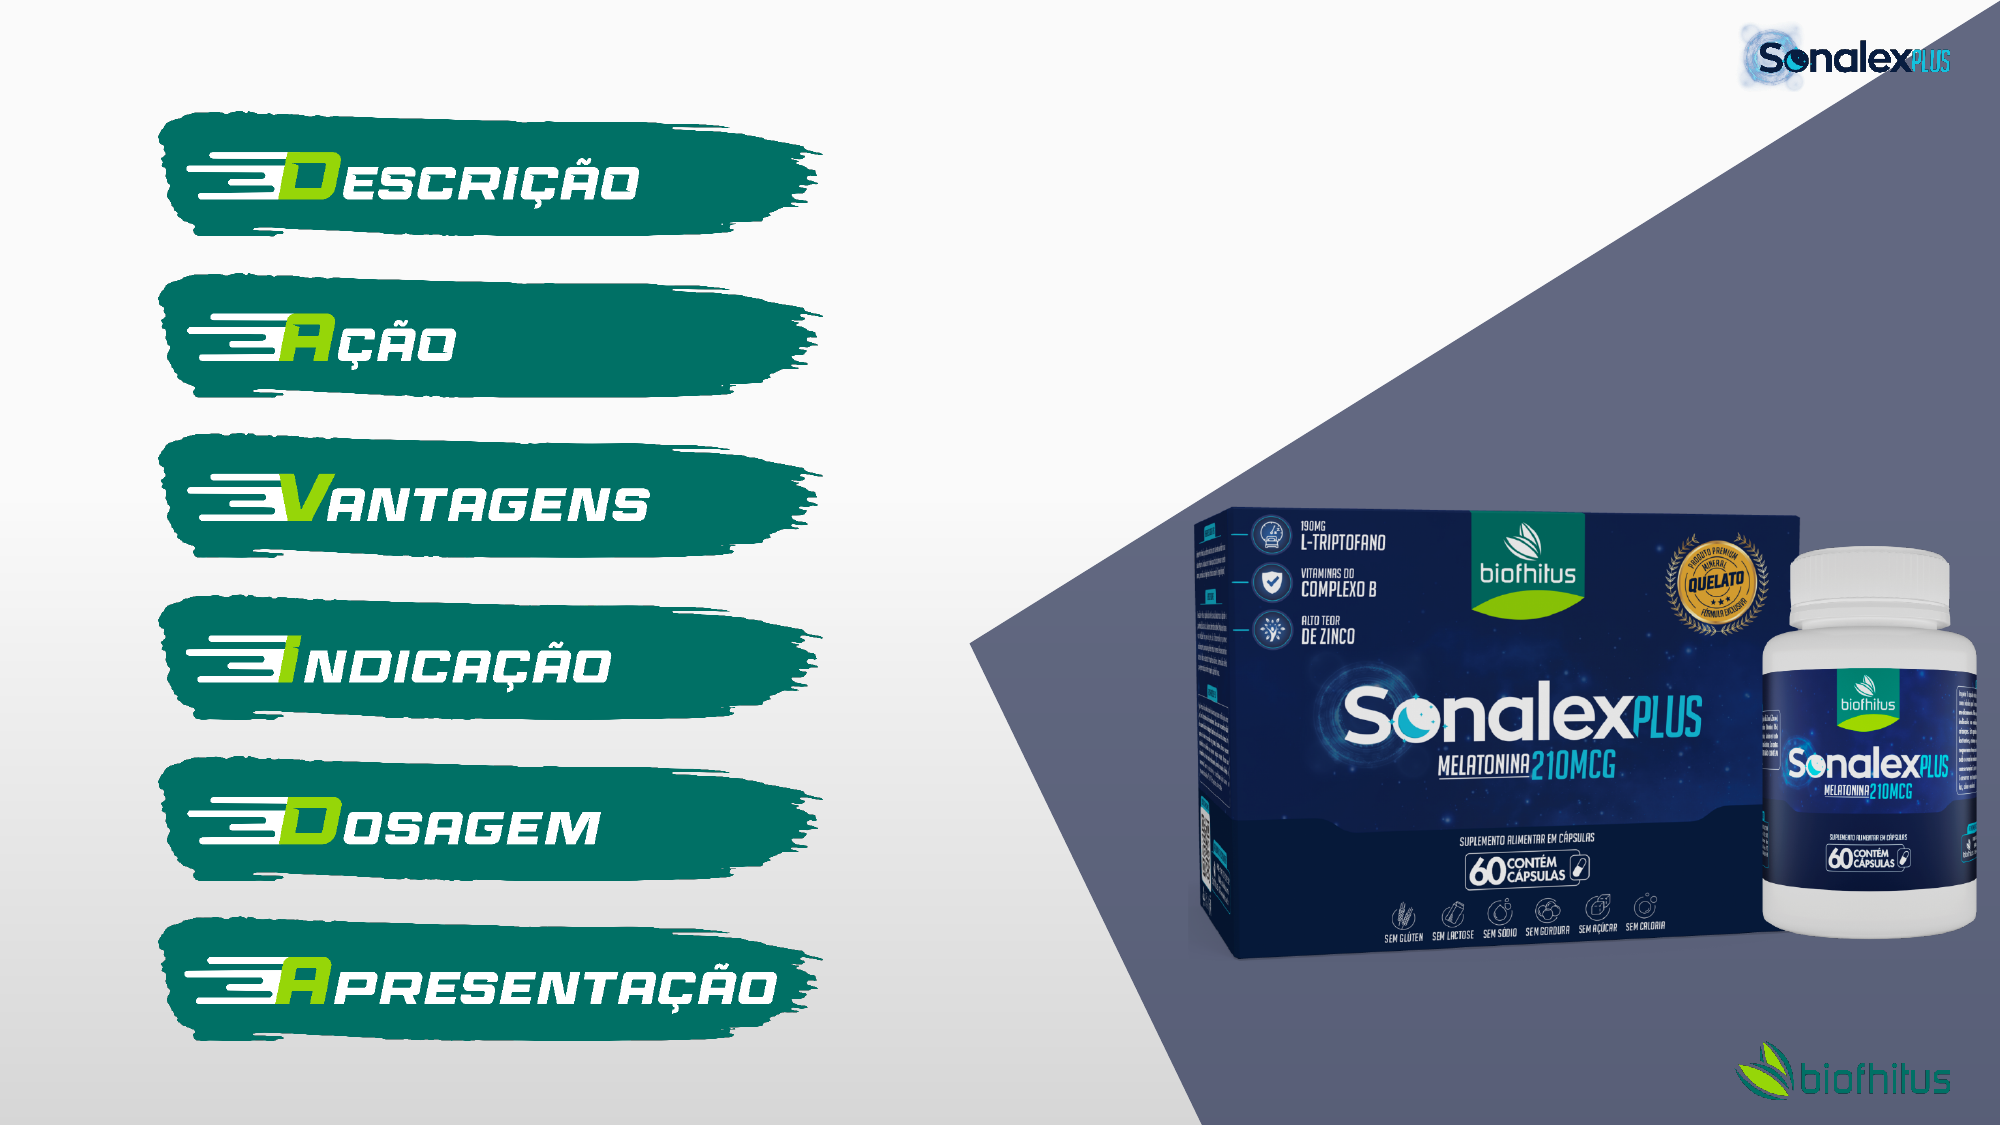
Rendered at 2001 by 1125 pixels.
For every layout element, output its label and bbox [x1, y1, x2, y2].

picture [158, 110, 823, 1041]
picture [1734, 20, 1950, 92]
picture [1188, 498, 1977, 962]
picture [1734, 1040, 1950, 1100]
text_box [969, 0, 2000, 1125]
